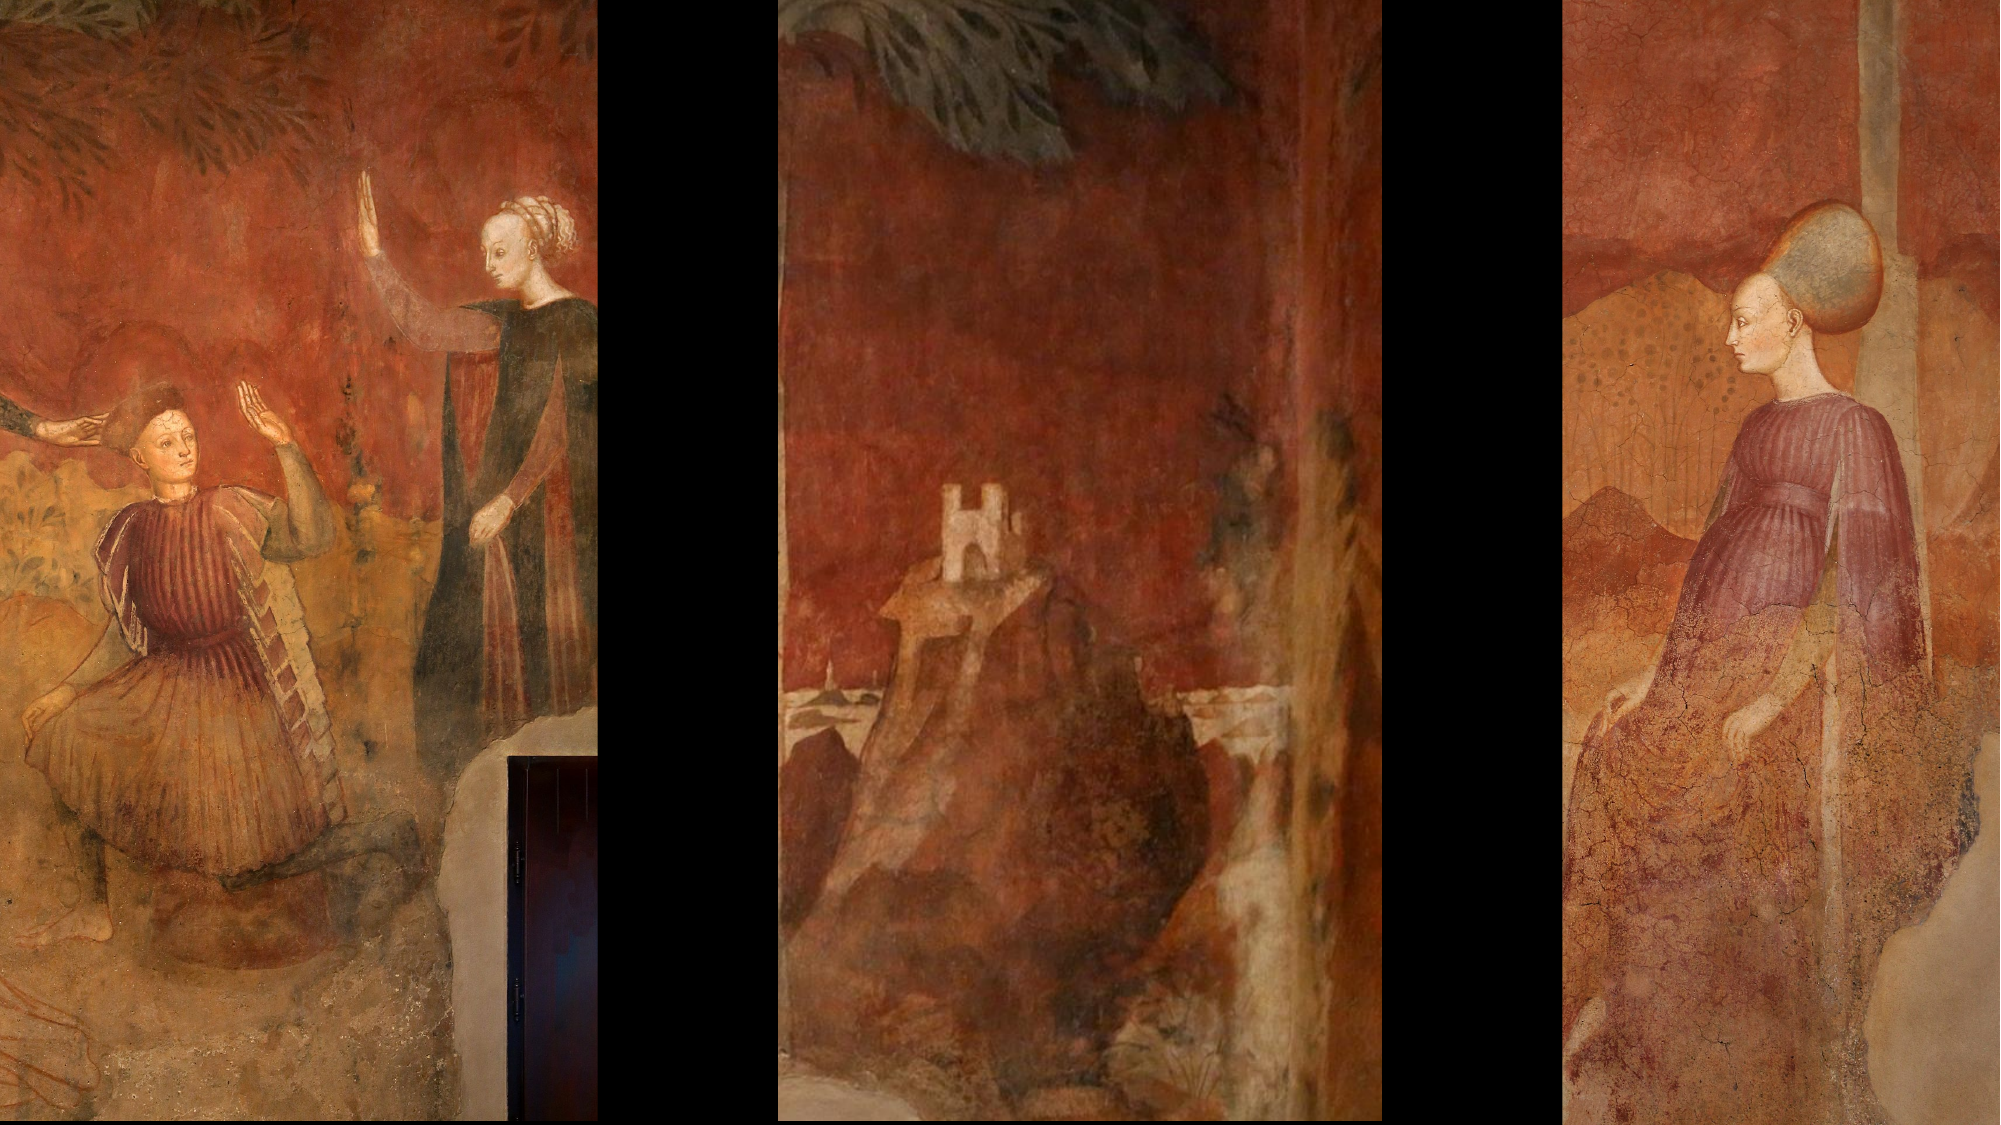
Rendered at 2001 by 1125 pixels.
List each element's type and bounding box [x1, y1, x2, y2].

picture [0, 0, 598, 1121]
picture [1562, 0, 2000, 1125]
picture [778, 0, 1382, 1121]
